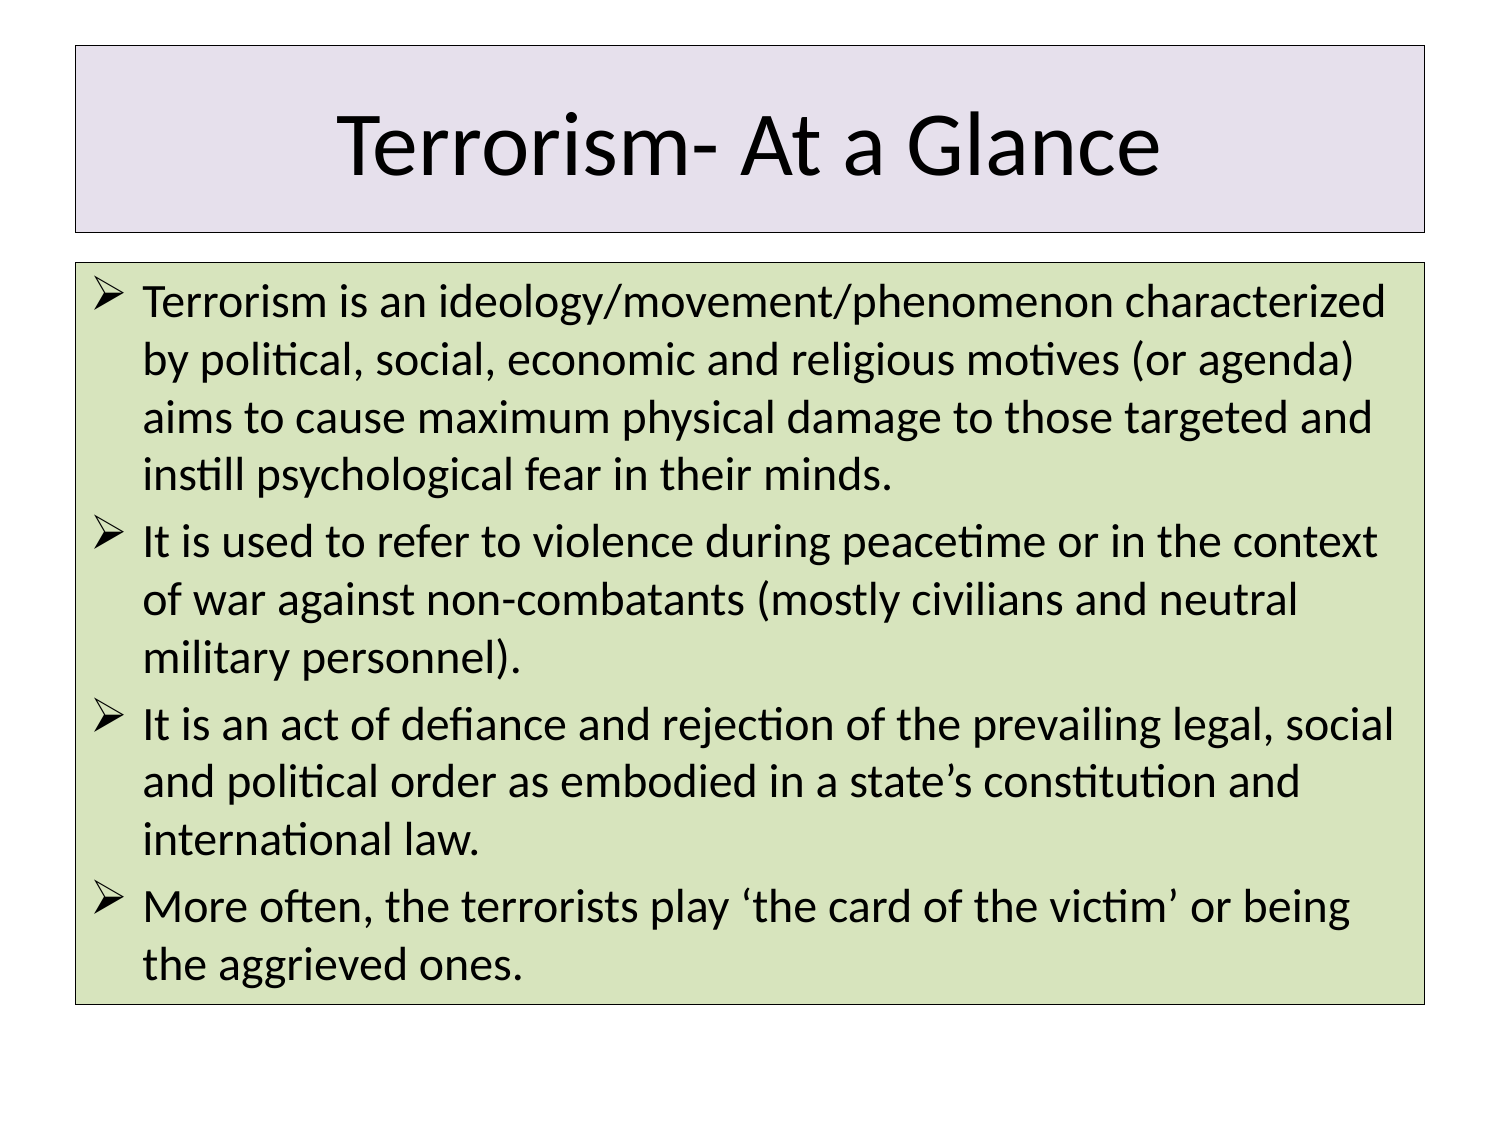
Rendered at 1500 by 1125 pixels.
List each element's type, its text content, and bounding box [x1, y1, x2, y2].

list Terrorism is an ideology/movement/phenomenon characterized by political, social, economic and religious motives (or agenda) aims to cause maximum physical damage to those targeted and instill psychological fear in their minds. It is used to refer to violence during peacetime or in the context of war against non-combatants (mostly civilians and neutral military personnel). It is an act of defiance and rejection of the prevailing legal, social and political order as embodied in a state’s constitution and international law. More often, the terrorists play ‘the card of the victim’ or being the aggrieved ones. [75, 262, 1425, 1005]
title Terrorism- At a Glance [75, 45, 1425, 233]
